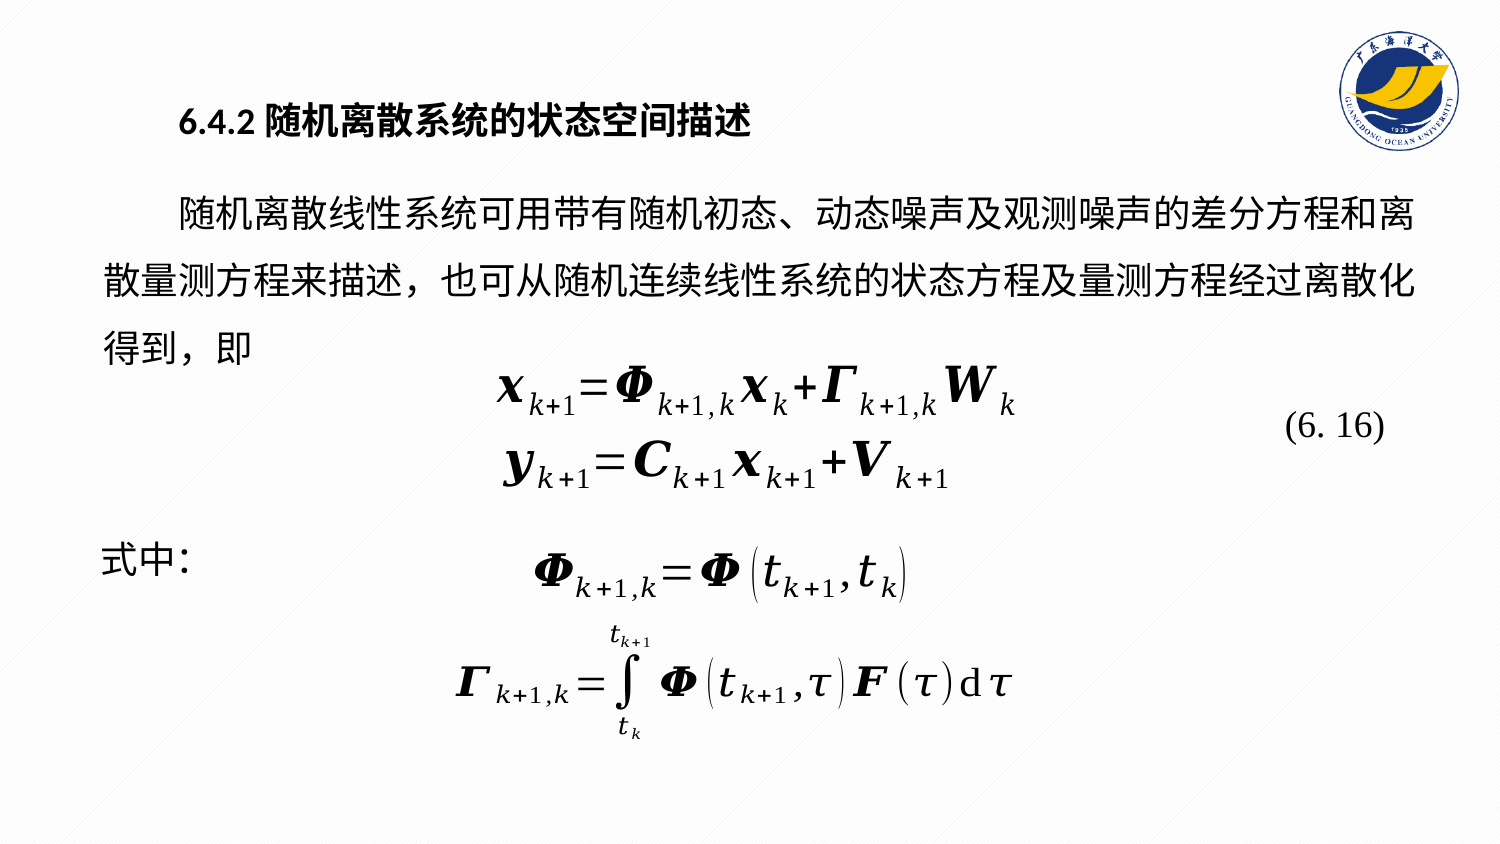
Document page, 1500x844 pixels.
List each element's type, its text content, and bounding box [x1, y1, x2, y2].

text_box 6.4.2随机离散系统的状态空间描述 随机离散线性系统可用带有随机初态、动态噪声及观测噪声的差分方程和离散量测方程来描述，也可从随机连续线性系统的状态方程及量测方程经过离散化得到，即 [88, 67, 1447, 378]
text_box 式中： [86, 506, 1445, 589]
text_box (6. 16) [1270, 392, 1401, 453]
picture [1339, 31, 1459, 151]
